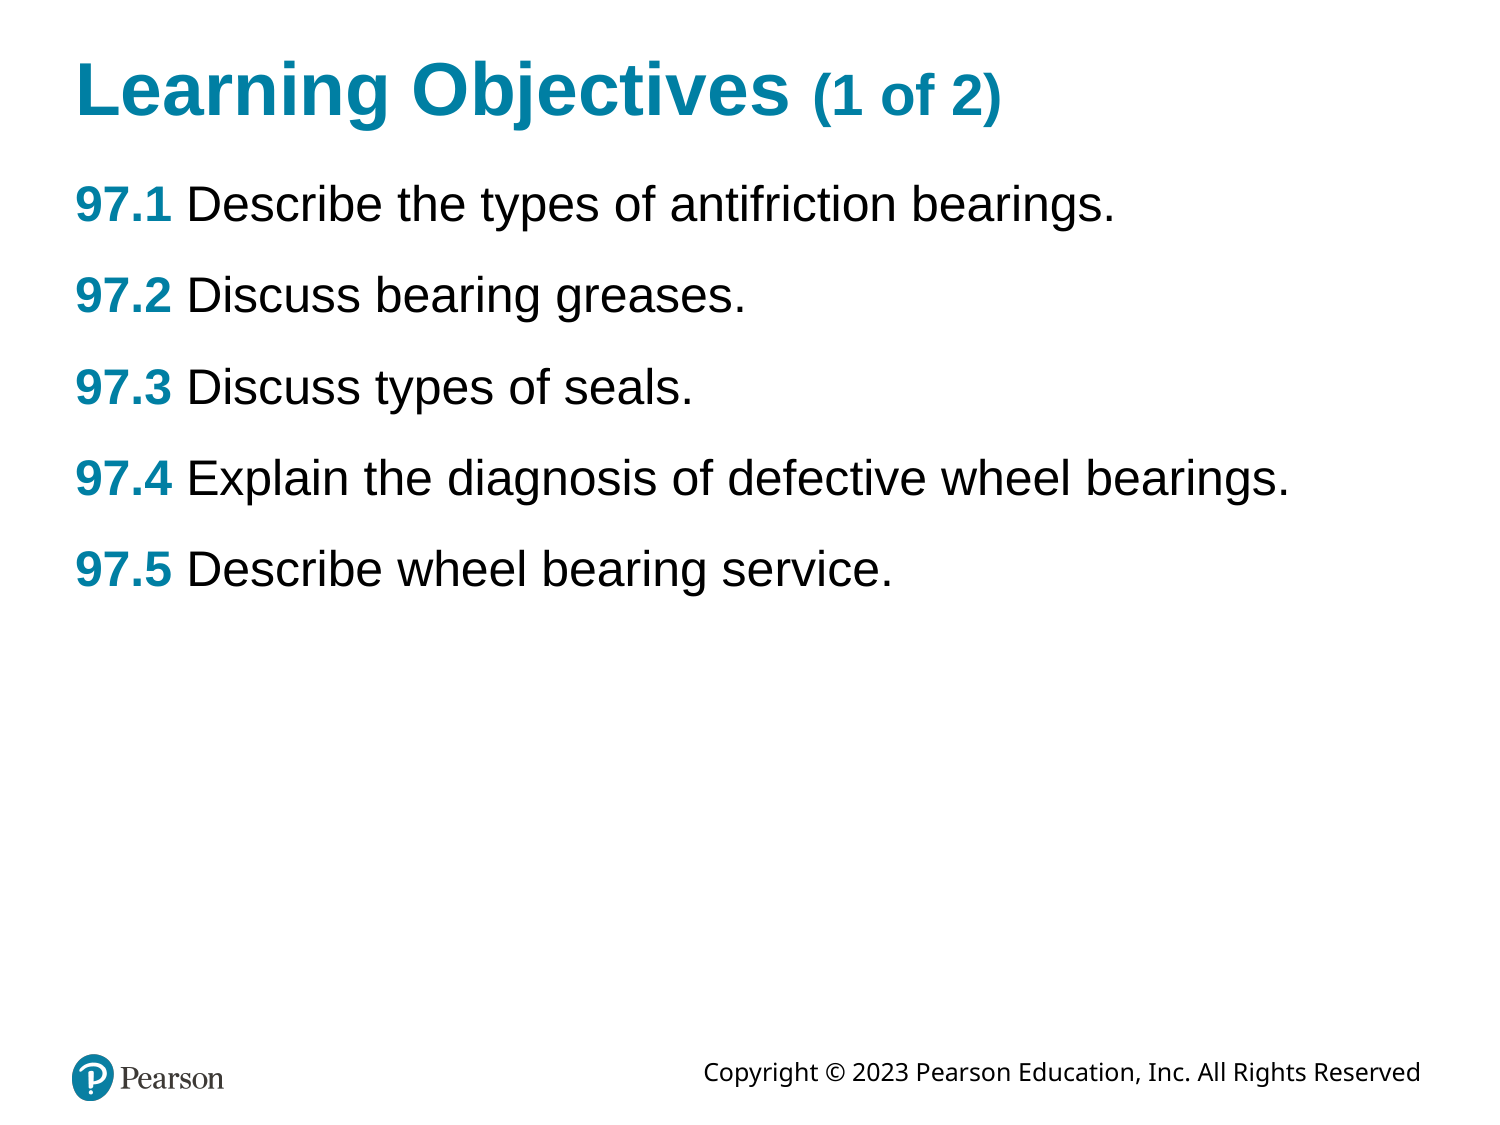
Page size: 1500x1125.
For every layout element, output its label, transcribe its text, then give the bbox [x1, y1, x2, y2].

list 97.1 Describe the types of antifriction bearings. 97.2 Discuss bearing greases. 97.3 Discuss types of seals. 97.4 Explain the diagnosis of defective wheel bearings. 97.5 Describe wheel bearing service. [75, 164, 1425, 817]
picture [98, 1054, 224, 1101]
picture [80, 1063, 106, 1088]
picture [72, 1087, 83, 1101]
title Learning Objectives (1 of 2) [75, 33, 1425, 164]
picture [72, 1054, 88, 1070]
